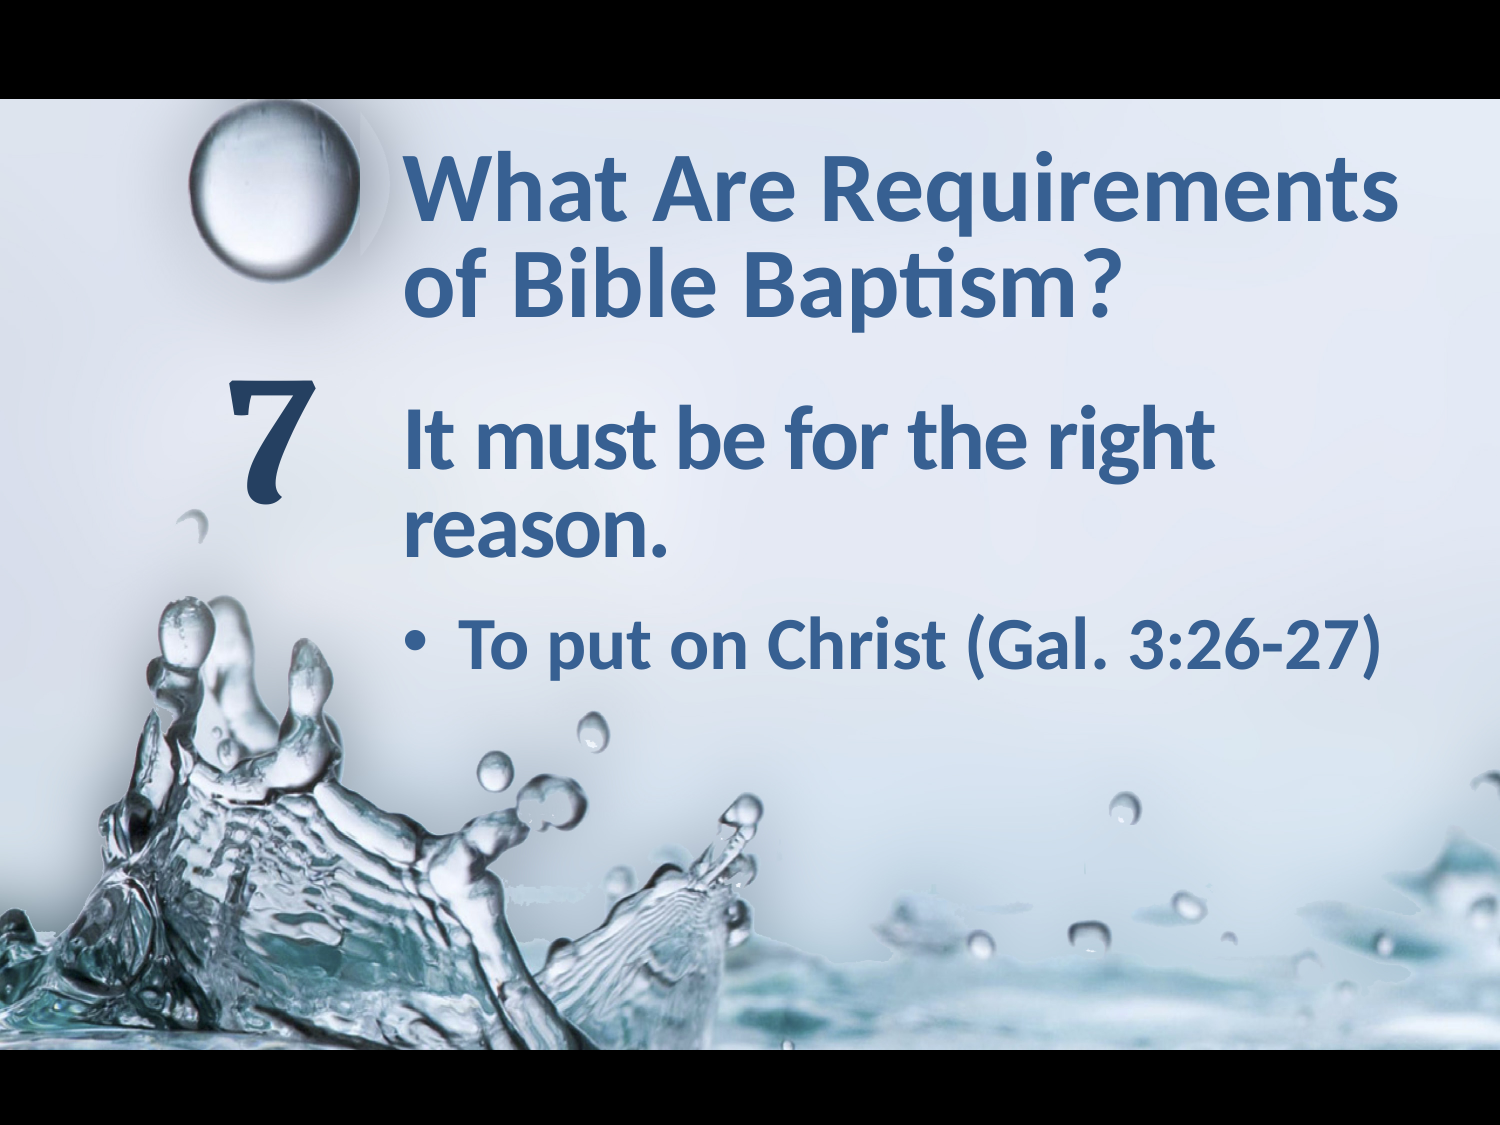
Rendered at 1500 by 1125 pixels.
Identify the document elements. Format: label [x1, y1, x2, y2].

picture [0, 99, 1500, 1051]
